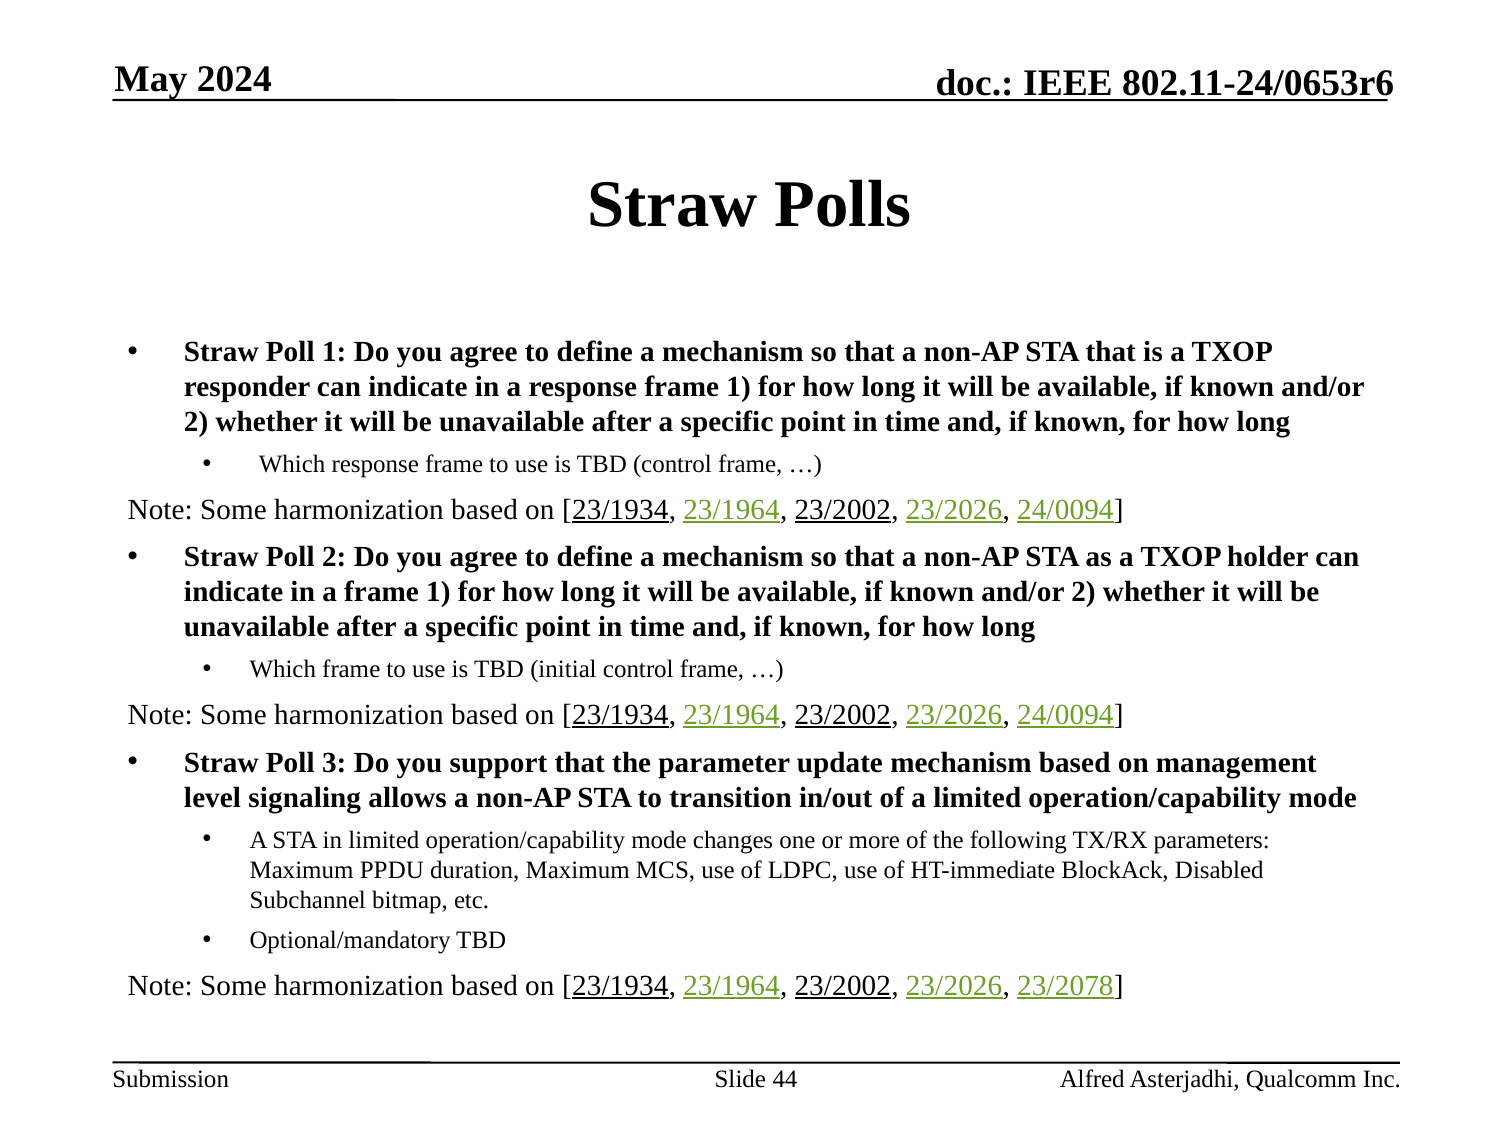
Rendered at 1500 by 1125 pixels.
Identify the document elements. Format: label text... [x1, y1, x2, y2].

list Straw Poll 1: Do you agree to define a mechanism so that a non-AP STA that is a TXOP responder can indicate in a response frame 1) for how long it will be available, if known and/or 2) whether it will be unavailable after a specific point in time and, if known, for how long Which response frame to use is TBD (control frame, …) Note: Some harmonization based on [23/1934, 23/1964, 23/2002, 23/2026, 24/0094] Straw Poll 2: Do you agree to define a mechanism so that a non-AP STA as a TXOP holder can indicate in a frame 1) for how long it will be available, if known and/or 2) whether it will be unavailable after a specific point in time and, if known, for how long Which frame to use is TBD (initial control frame, …) Note: Some harmonization based on [23/1934, 23/1964, 23/2002, 23/2026, 24/0094] Straw Poll 3: Do you support that the parameter update mechanism based on management level signaling allows a non-AP STA to transition in/out of a limited operation/capability mode A STA in limited operation/capability mode changes one or more of the following TX/RX parameters: Maximum PPDU duration, Maximum MCS, use of LDPC, use of HT-immediate BlockAck, Disabled Subchannel bitmap, etc. Optional/mandatory TBD Note: Some harmonization based on [23/1934, 23/1964, 23/2002, 23/2026, 23/2078] [112, 324, 1388, 1000]
slide_number Slide 44 [712, 1061, 800, 1123]
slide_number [114, 54, 423, 100]
title Straw Polls [112, 112, 1388, 288]
footer Alfred Asterjadhi, Qualcomm Inc. [878, 1061, 1402, 1093]
